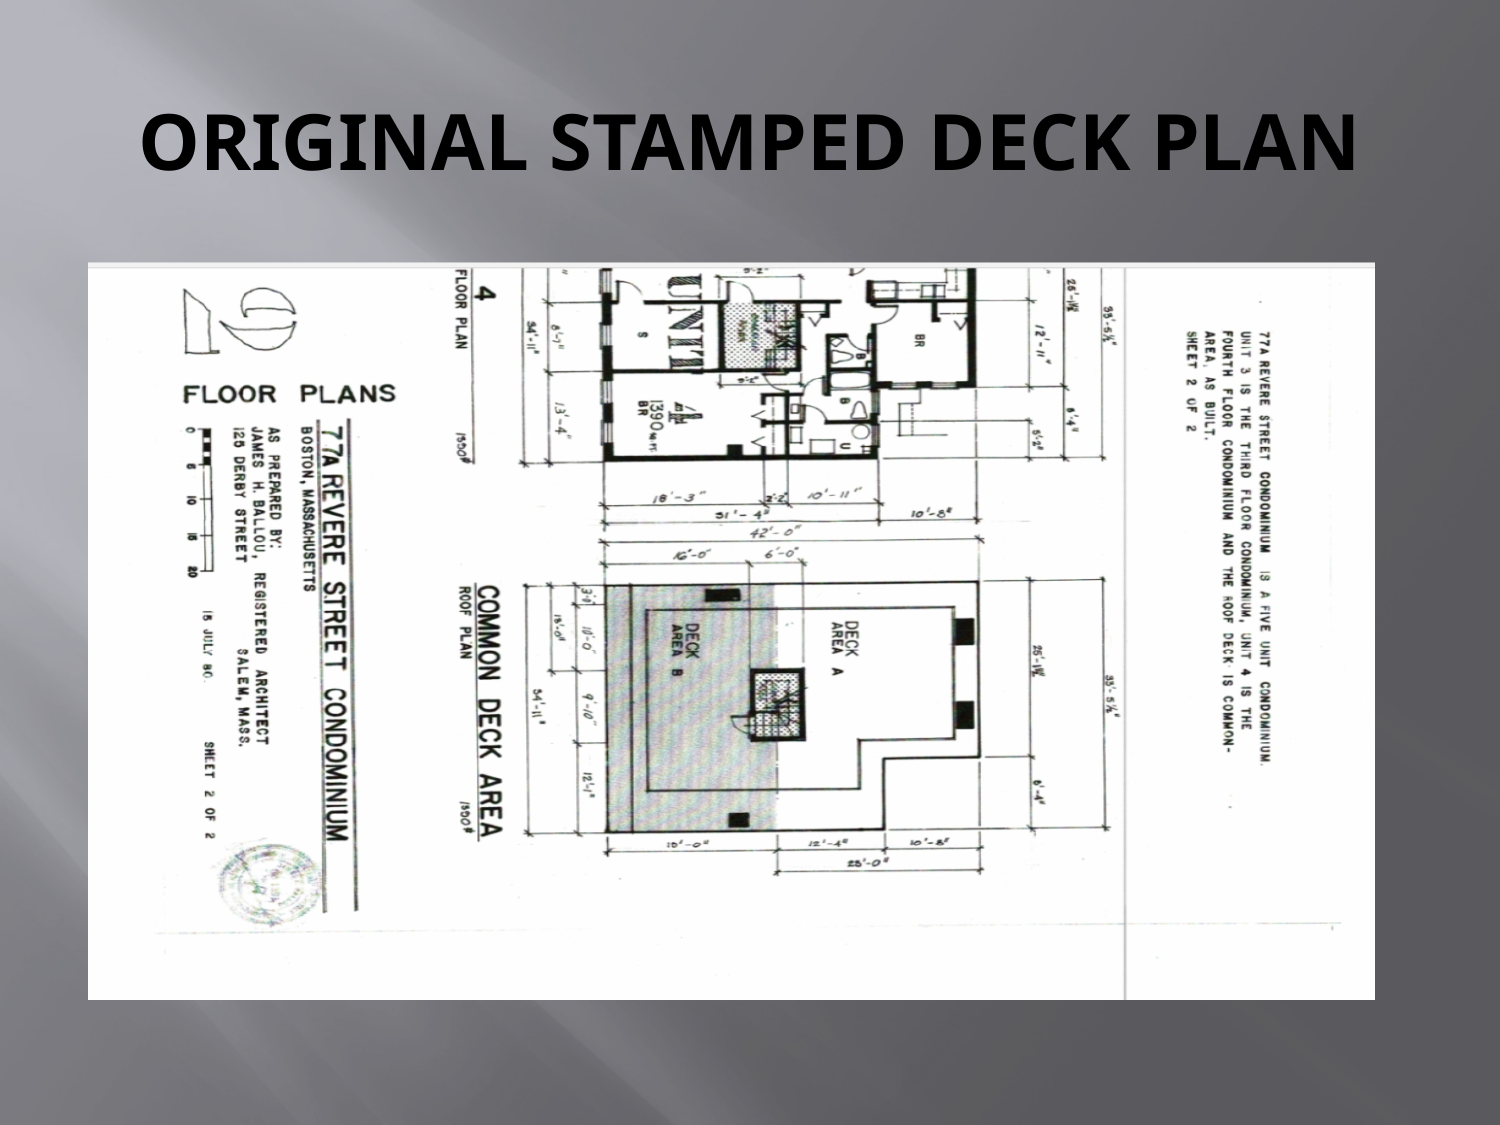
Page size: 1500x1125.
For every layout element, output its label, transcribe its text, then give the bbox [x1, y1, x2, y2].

picture [1101, 263, 1375, 1000]
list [362, 0, 1101, 1125]
title ORIGINAL STAMPED DECK PLAN [75, 45, 362, 233]
picture [89, 263, 362, 1000]
title ORIGINAL STAMPED DECK PLAN [1143, 45, 1425, 233]
